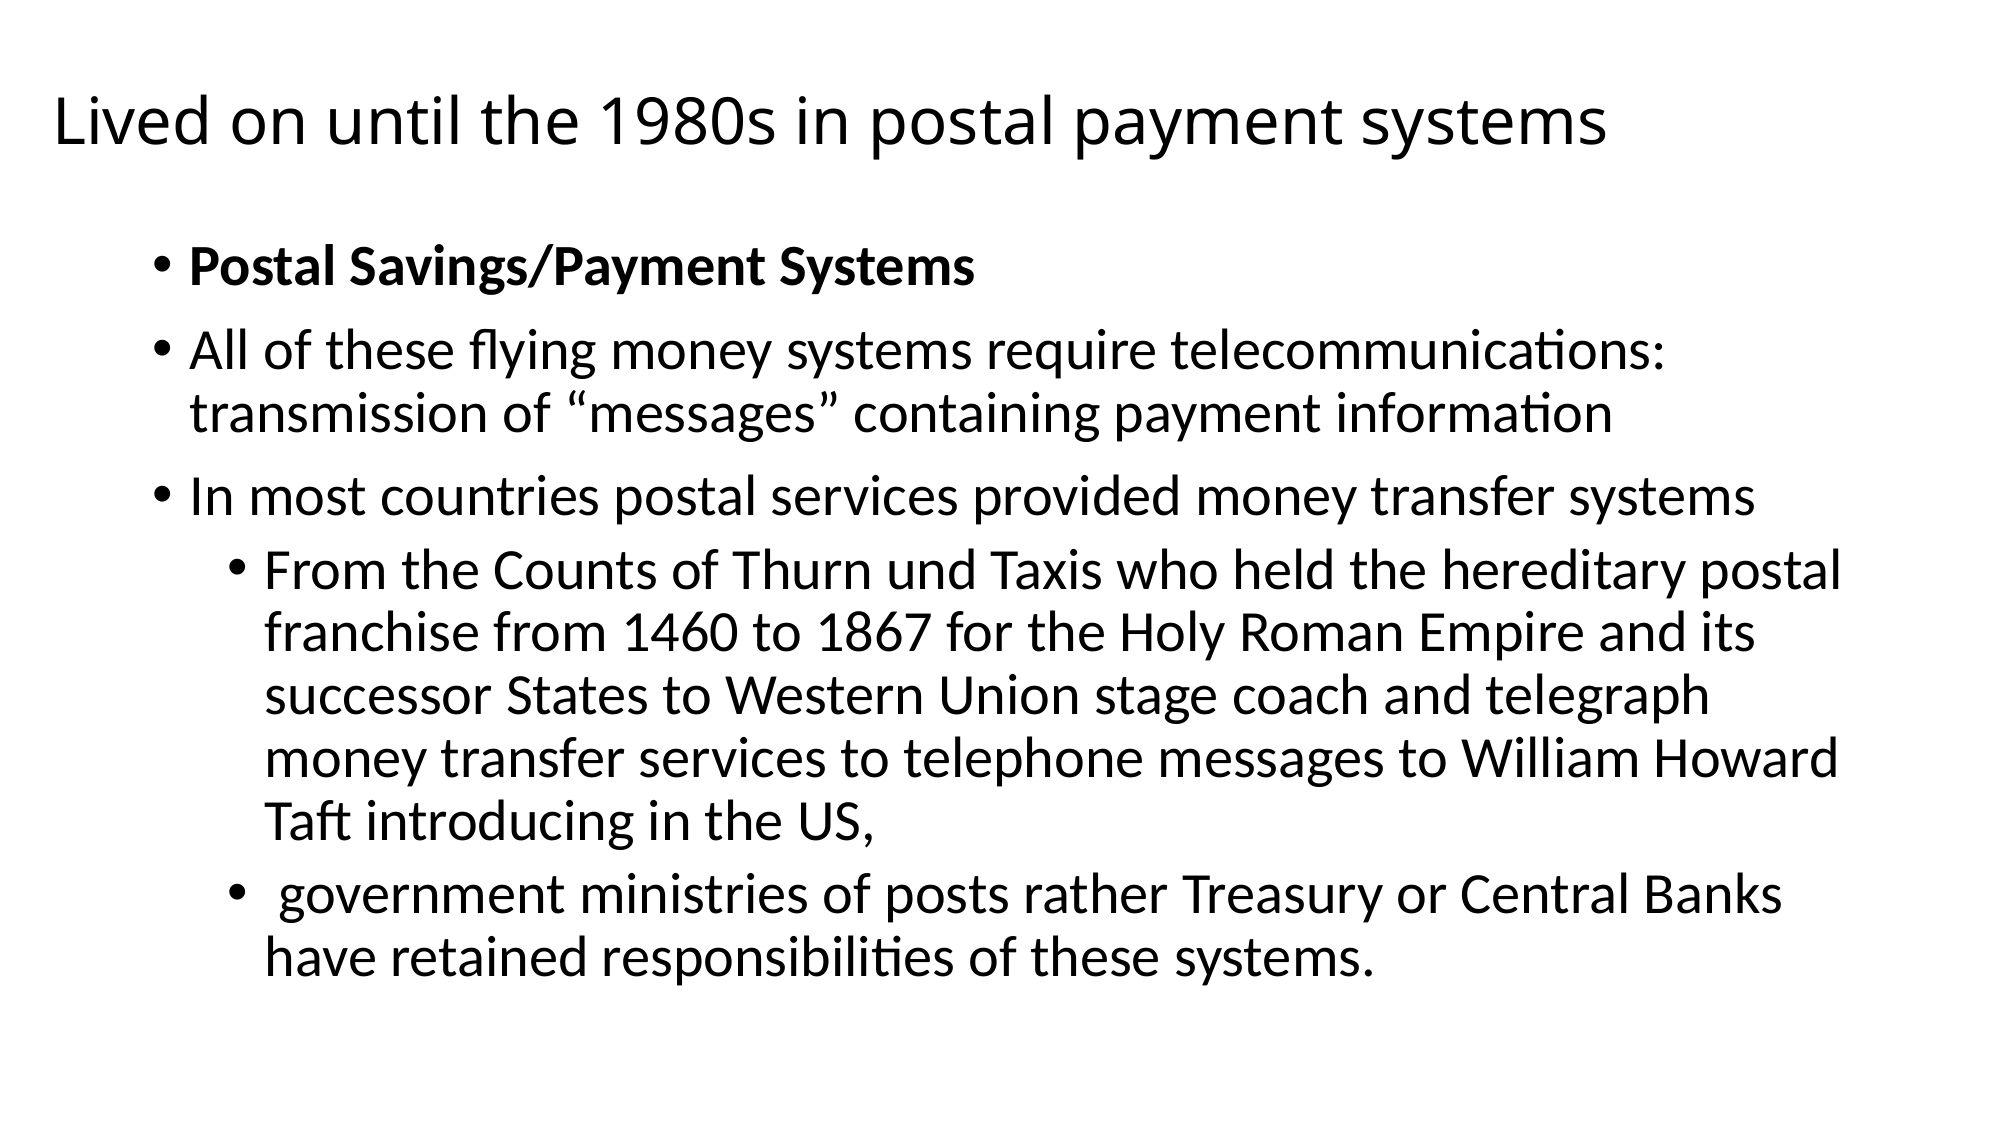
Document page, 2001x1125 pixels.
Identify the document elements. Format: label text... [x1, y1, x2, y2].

title Lived on until the 1980s in postal payment systems [37, 59, 1878, 187]
list Postal Savings/Payment Systems All of these flying money systems require telecommunications: transmission of “messages” containing payment information In most countries postal services provided money transfer systems From the Counts of Thurn und Taxis who held the hereditary postal franchise from 1460 to 1867 for the Holy Roman Empire and its successor States to Western Union stage coach and telegraph money transfer services to telephone messages to William Howard Taft introducing in the US, government ministries of posts rather Treasury or Central Banks have retained responsibilities of these systems. [137, 227, 1863, 1066]
